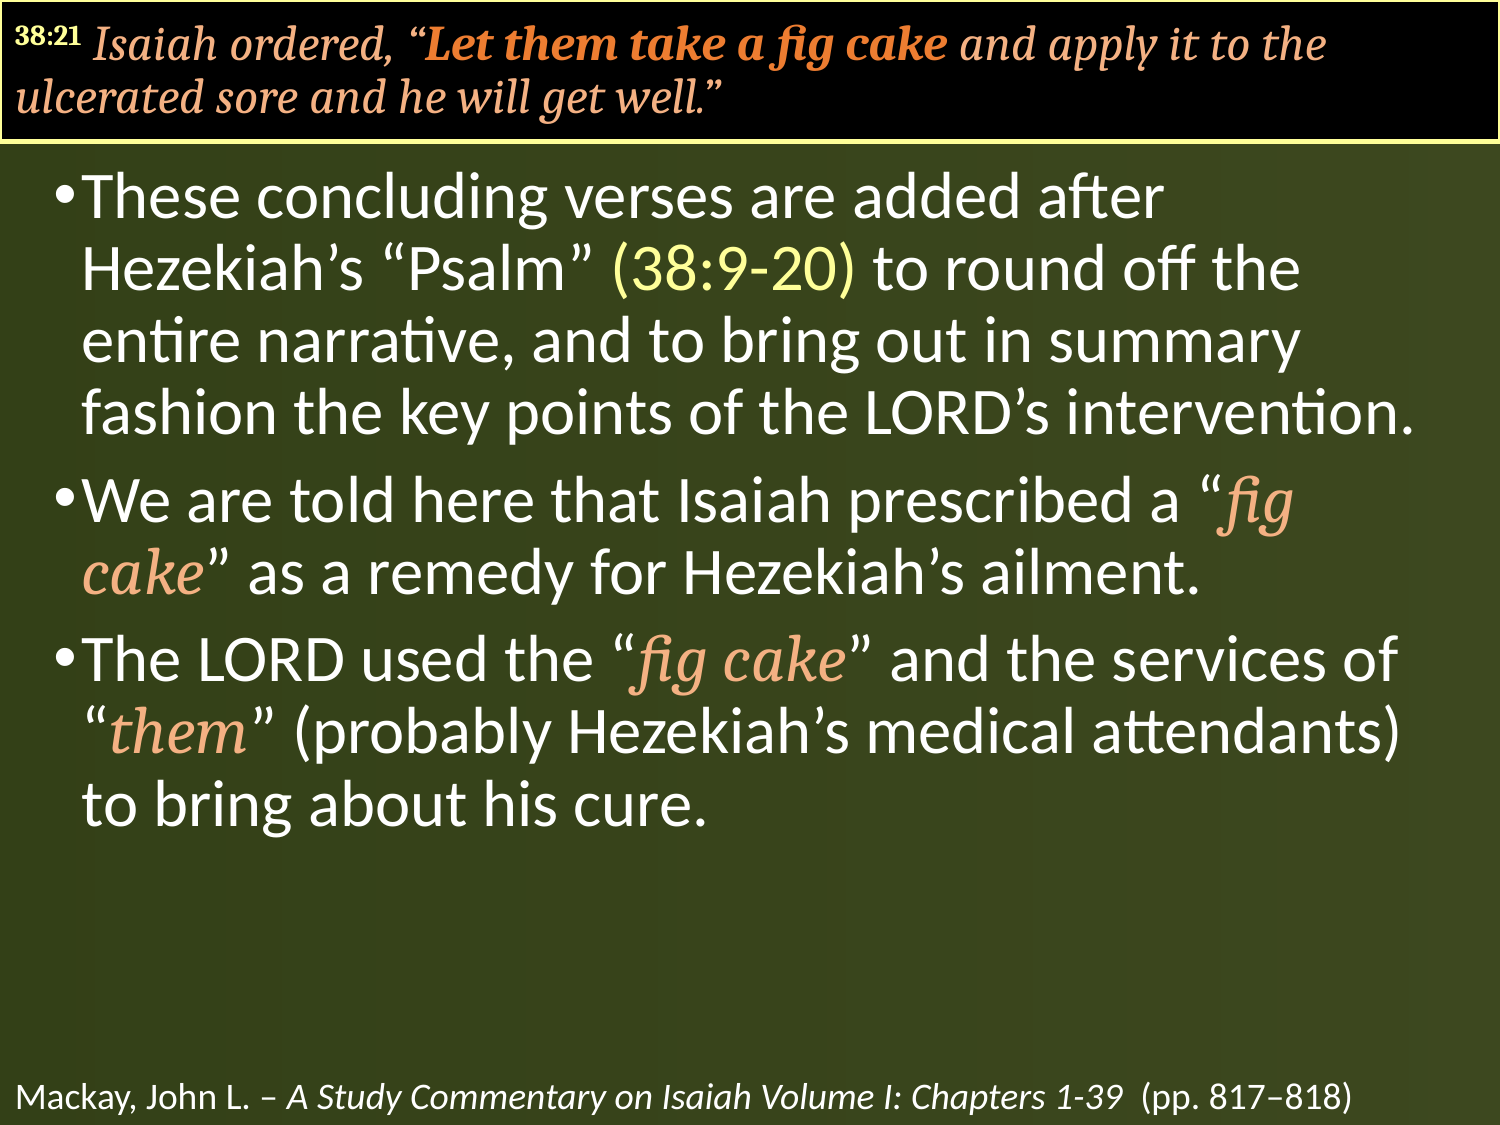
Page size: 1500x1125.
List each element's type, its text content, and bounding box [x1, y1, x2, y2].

list These concluding verses are added after Hezekiah’s “Psalm” (38:9-20) to round off the entire narrative, and to bring out in summary fashion the key points of the LORD’s intervention. We are told here that Isaiah prescribed a “fig cake” as a remedy for Hezekiah’s ailment. The LORD used the “fig cake” and the services of “them” (probably Hezekiah’s medical attendants) to bring about his cure. [38, 153, 1467, 1064]
text_box 38:21 Isaiah ordered, “Let them take a fig cake and apply it to the ulcerated sore and he will get well.” [0, 0, 1500, 142]
text_box Mackay, John L. – A Study Commentary on Isaiah Volume I: Chapters 1-39 (pp. 817–818) [0, 1064, 1500, 1125]
